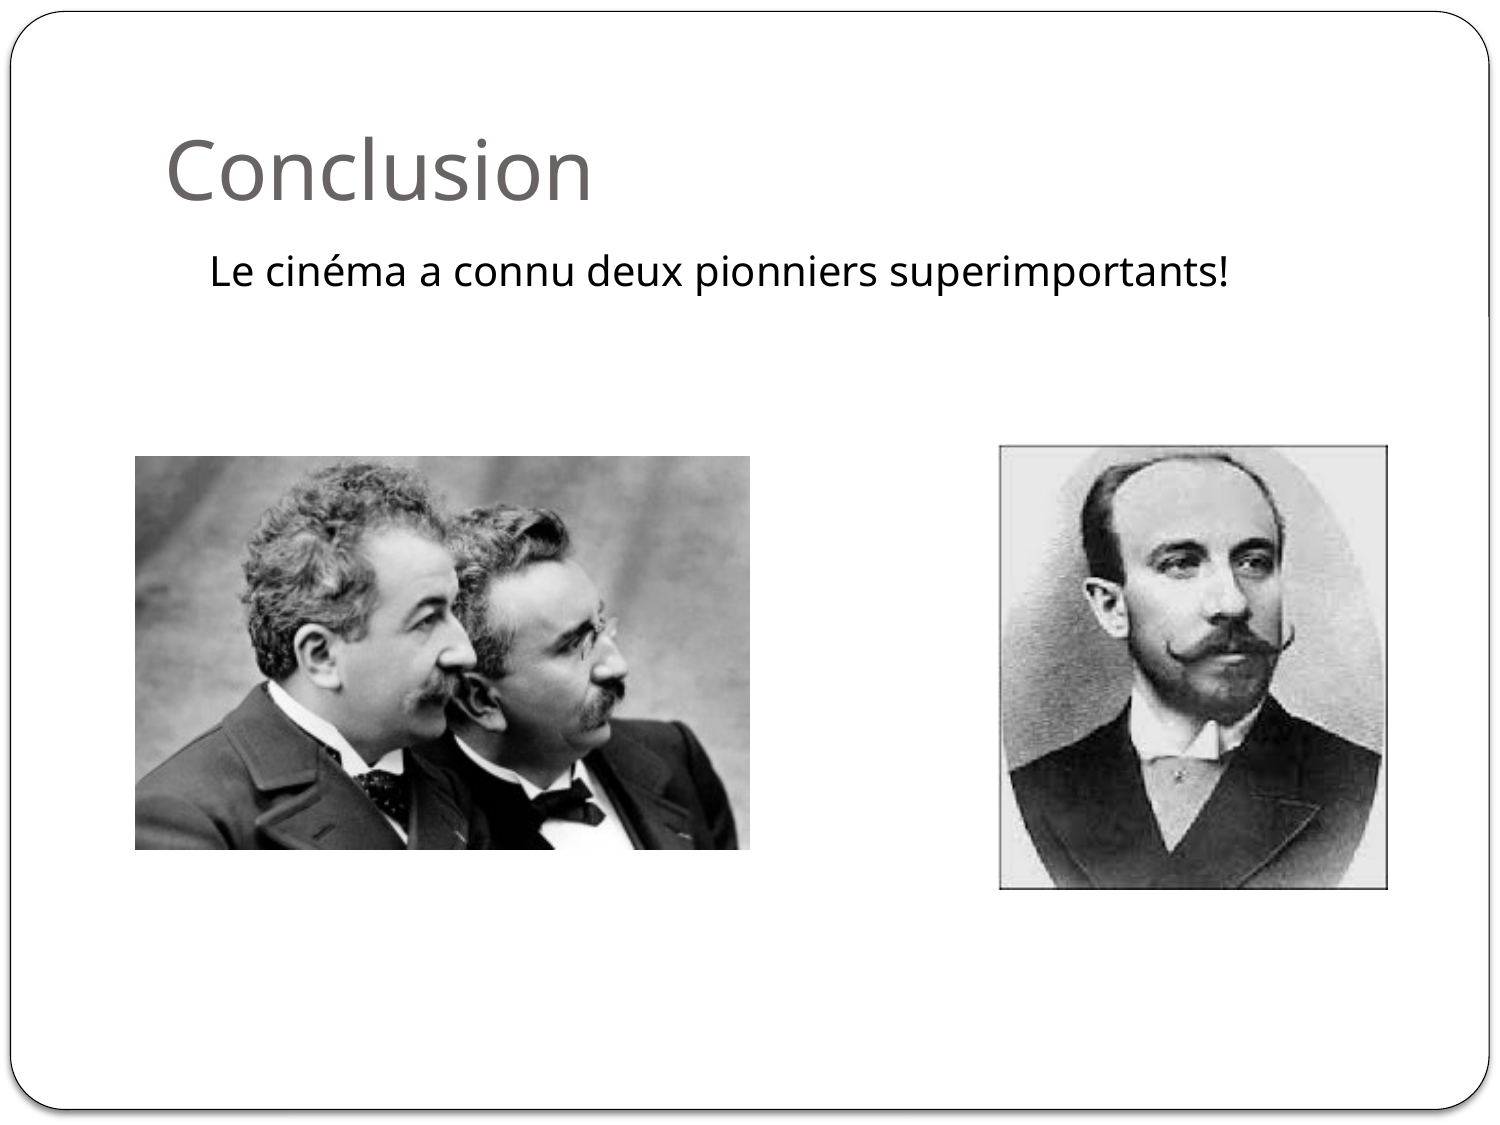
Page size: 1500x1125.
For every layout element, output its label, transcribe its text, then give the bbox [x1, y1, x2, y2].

picture [997, 444, 1389, 890]
text_box [8, 0, 447, 147]
text_box [8, 0, 282, 90]
picture [135, 455, 751, 850]
title Conclusion [150, 45, 1425, 233]
list Le cinéma a connu deux pionniers superimportants! [150, 237, 1425, 988]
